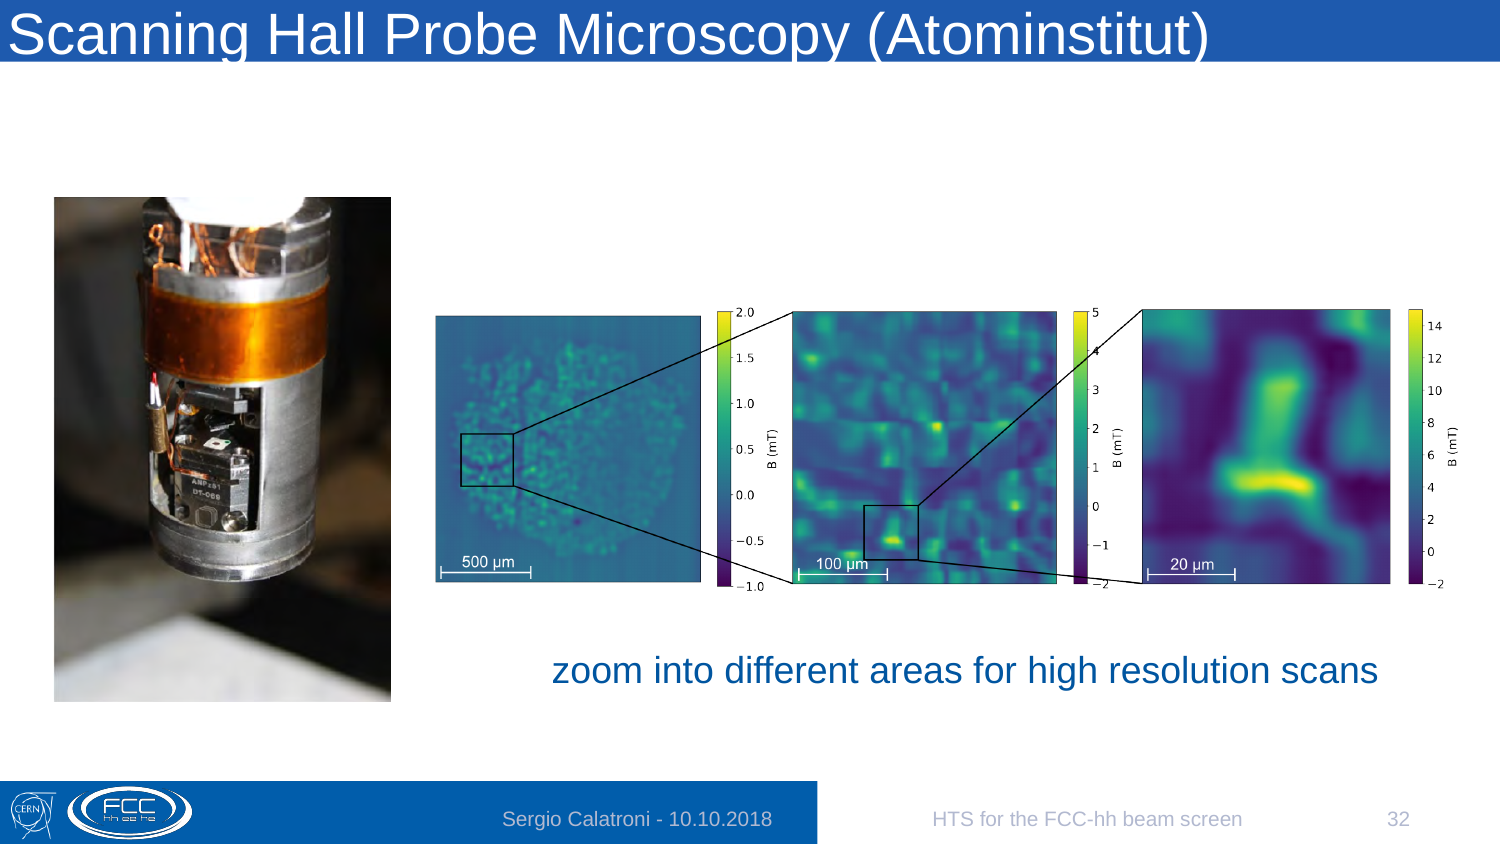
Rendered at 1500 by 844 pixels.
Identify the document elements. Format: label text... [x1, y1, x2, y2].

picture [52, 197, 391, 702]
footer HTS for the FCC-hh beam screen [850, 795, 1326, 841]
text_box zoom into different areas for high resolution scans [536, 638, 1420, 698]
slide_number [487, 795, 838, 841]
picture [64, 785, 195, 841]
picture [420, 292, 1473, 607]
title Scanning Hall Probe Microscopy (Atominstitut) [0, 0, 1500, 62]
slide_number 32 [1342, 795, 1425, 841]
